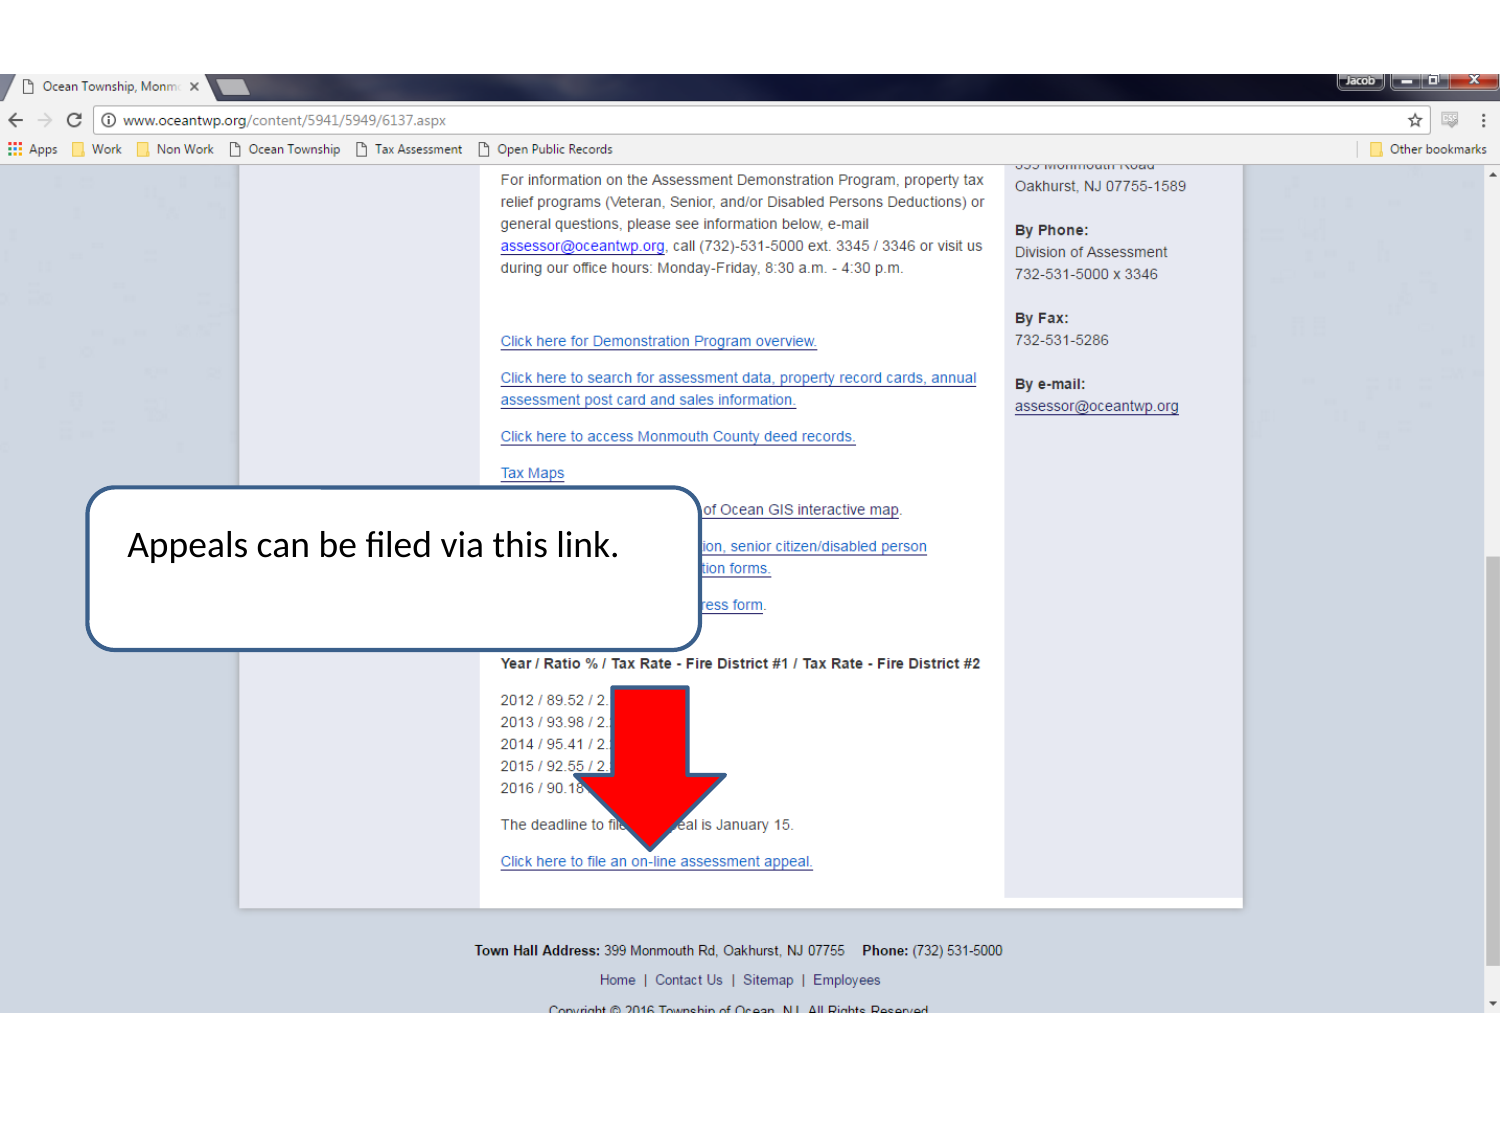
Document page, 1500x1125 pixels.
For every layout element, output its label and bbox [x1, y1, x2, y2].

text_box [87, 487, 701, 651]
picture [0, 74, 1500, 1013]
